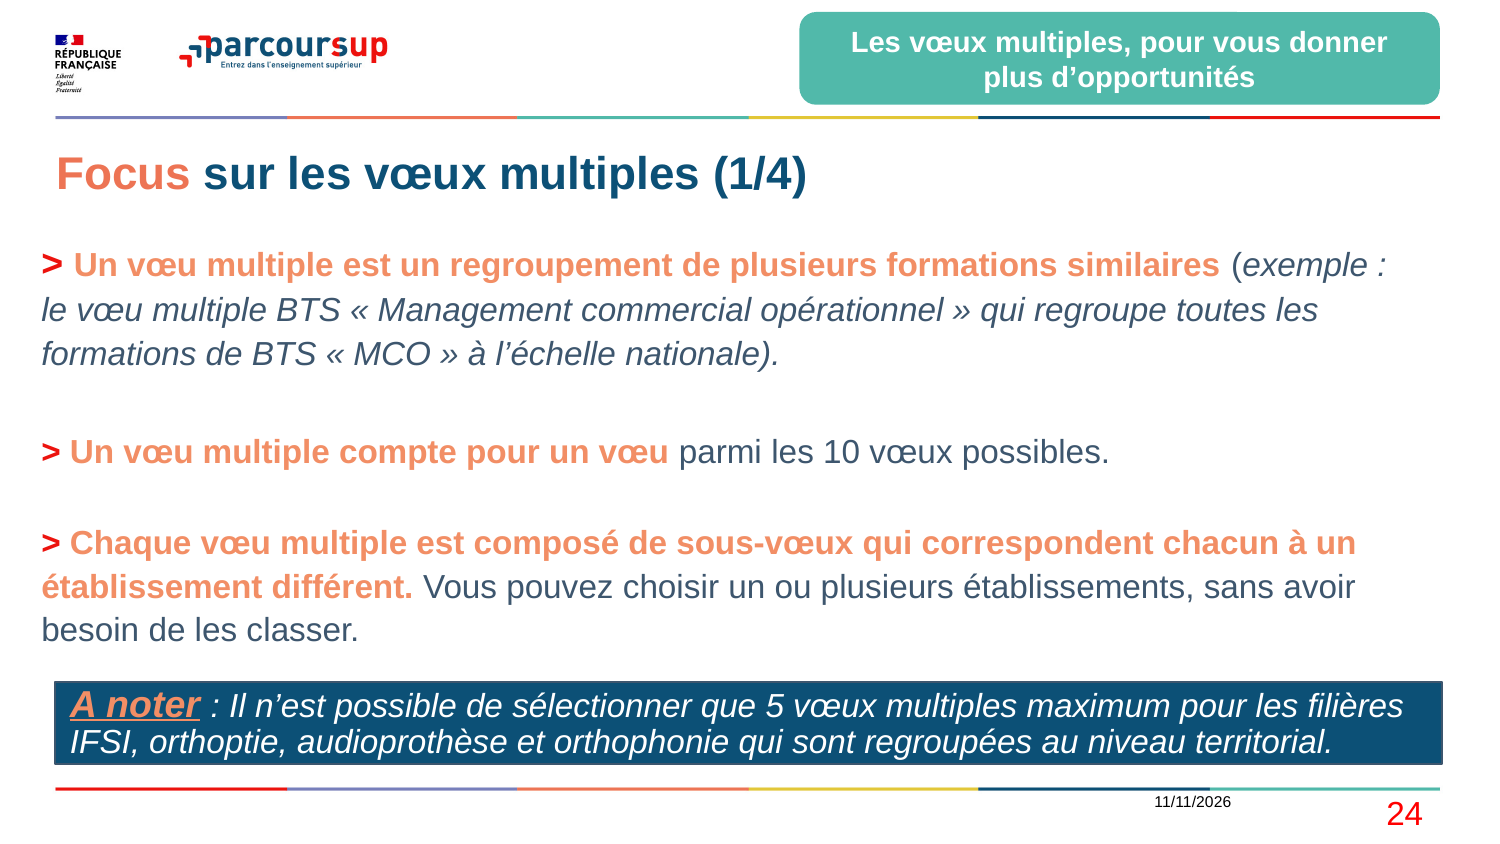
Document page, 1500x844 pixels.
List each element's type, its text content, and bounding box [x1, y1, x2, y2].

text_box <numéro> [1246, 784, 1438, 844]
text_box Les vœux multiples, pour vous donner plus d’opportunités [799, 11, 1440, 105]
text_box 17/01/2022 [1054, 784, 1246, 844]
text_box > Un vœu multiple est un regroupement de plusieurs formations similaires (exemple : le vœu multiple BTS « Management commercial opérationnel » qui regroupe toutes les formations de BTS « MCO » à l’échelle nationale). > Un vœu multiple compte pour un vœu parmi les 10 vœux possibles. > Chaque vœu multiple est composé de sous-vœux qui correspondent chacun à un établissement différent. Vous pouvez choisir un ou plusieurs établissements, sans avoir besoin de les classer. [41, 234, 1421, 799]
text_box Focus sur les vœux multiples (1/4) [56, 150, 1438, 269]
picture [0, 0, 1499, 844]
text_box A noter : Il n’est possible de sélectionner que 5 vœux multiples maximum pour les filières IFSI, orthoptie, audioprothèse et orthophonie qui sont regroupées au niveau territorial. [55, 681, 1443, 764]
